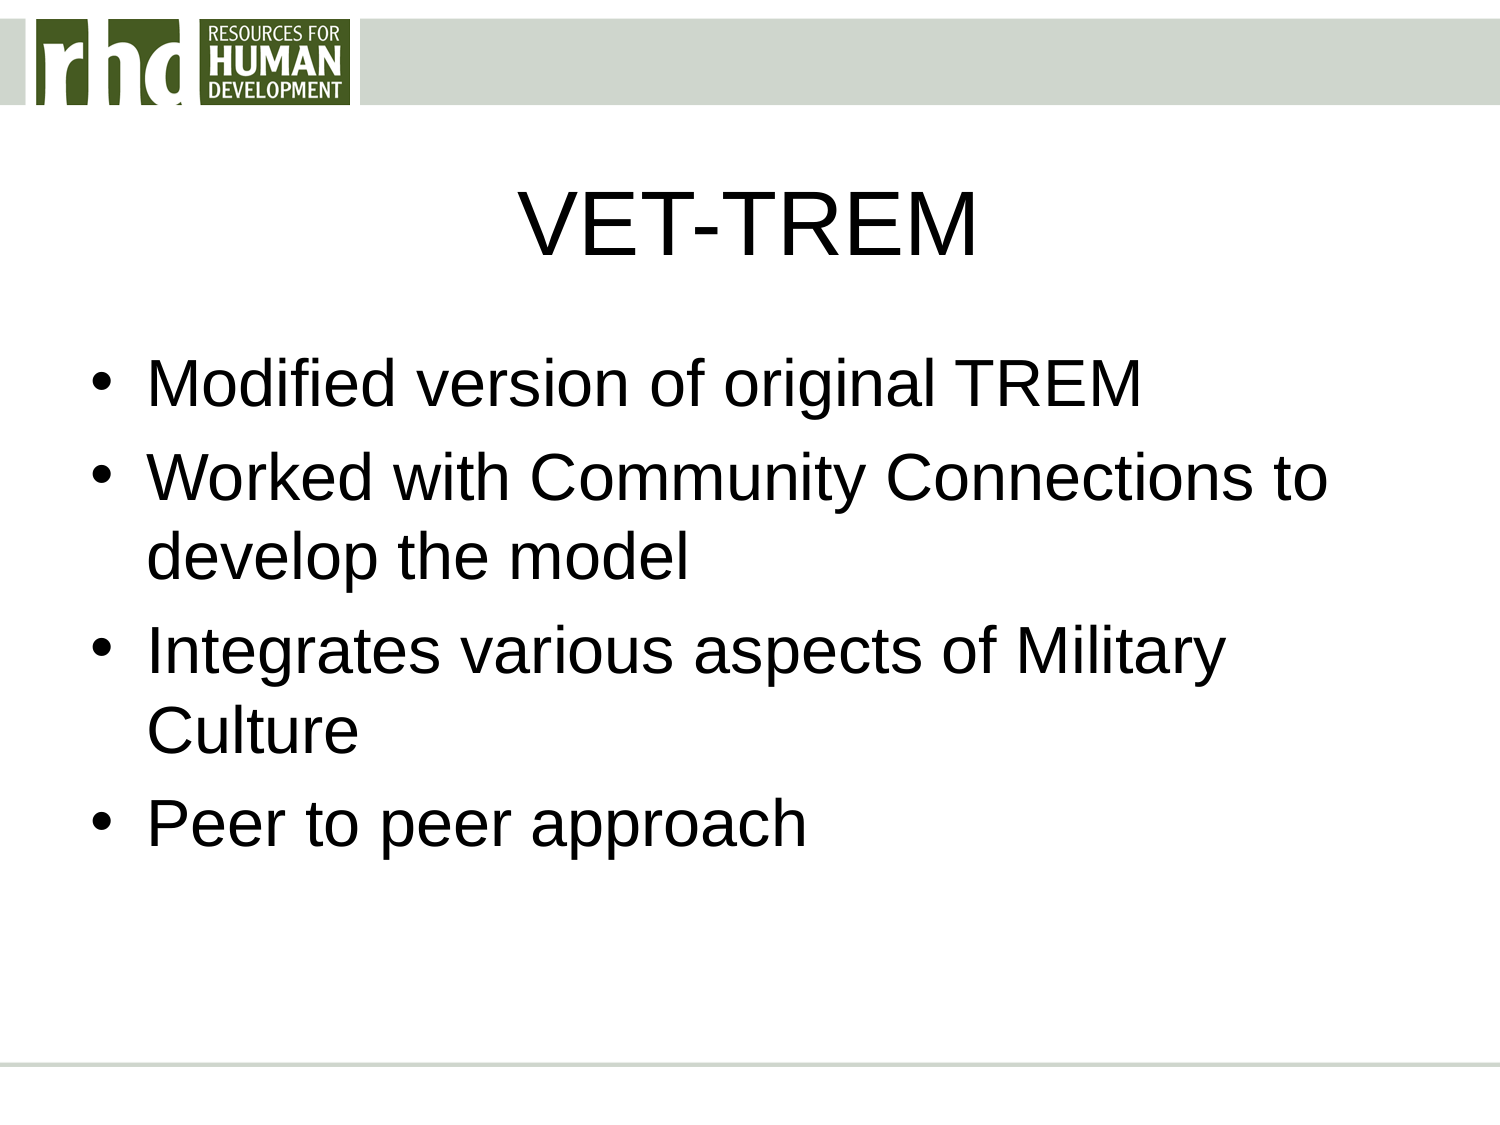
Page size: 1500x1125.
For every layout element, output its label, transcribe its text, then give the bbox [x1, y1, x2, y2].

picture [0, 0, 1500, 1125]
list Modified version of original TREM Worked with Community Connections to develop the model Integrates various aspects of Military Culture Peer to peer approach [75, 332, 1425, 1025]
title VET-TREM [75, 125, 1425, 313]
